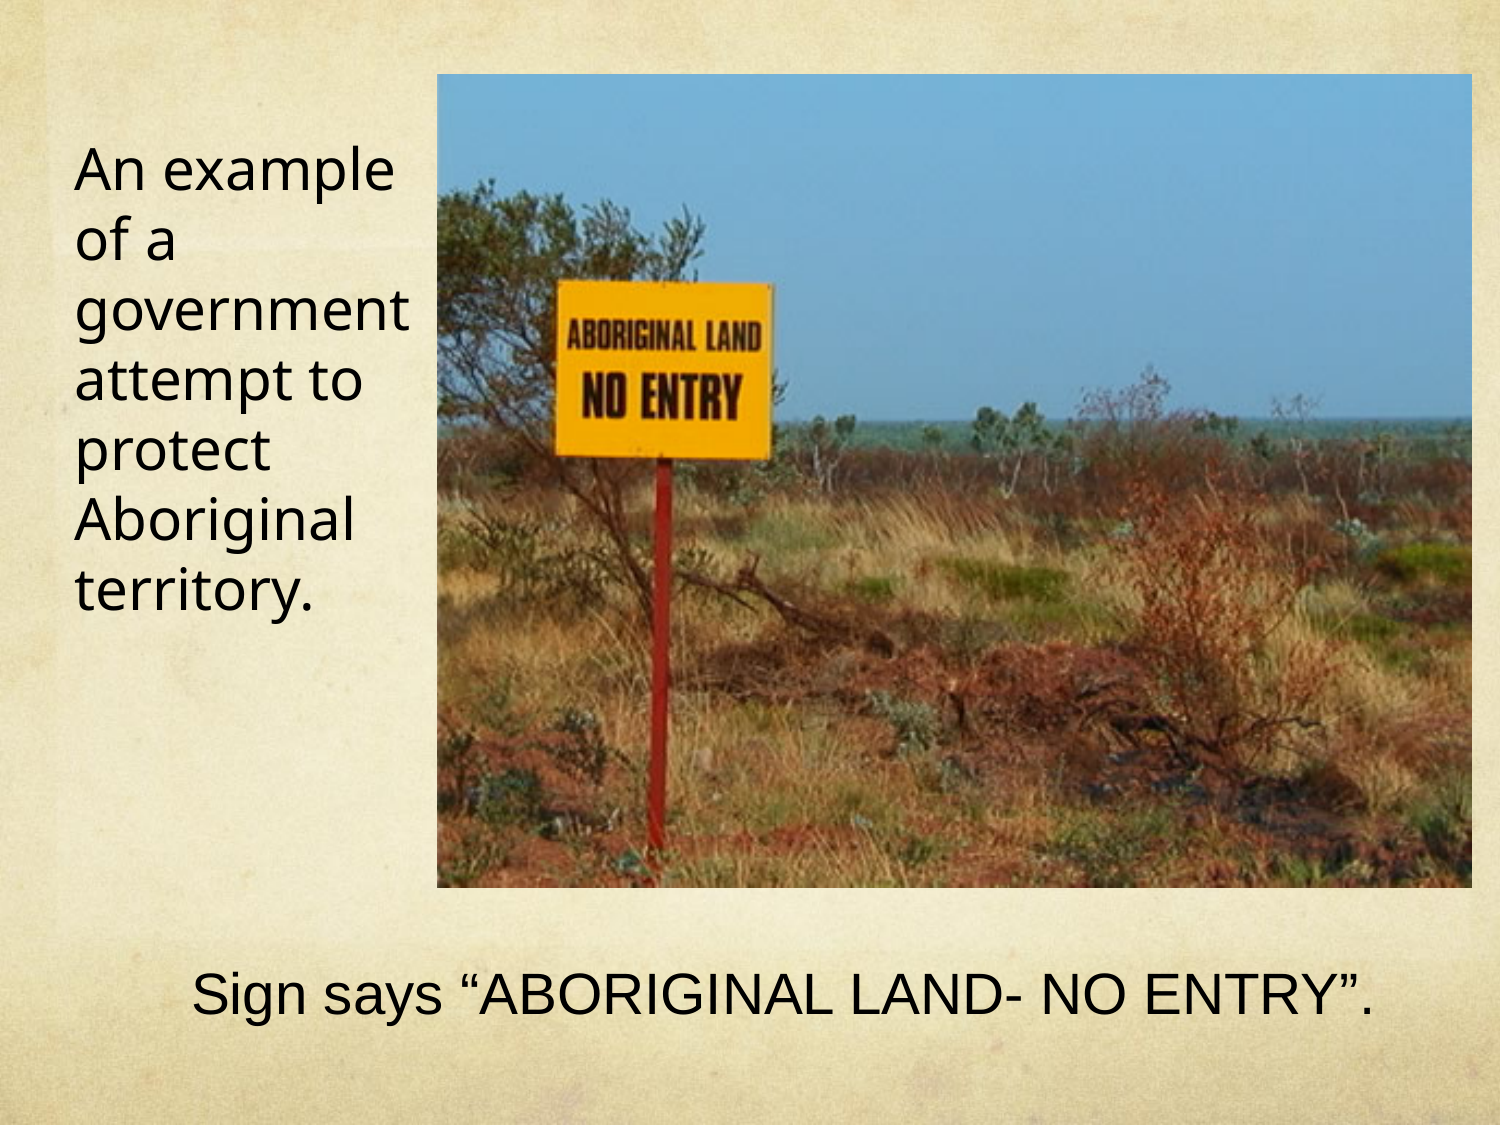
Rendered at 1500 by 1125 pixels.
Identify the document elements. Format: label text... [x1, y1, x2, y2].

text_box Sign says “ABORIGINAL LAND- NO ENTRY”. [62, 849, 1463, 1034]
text_box An example of a government attempt to protect Aboriginal territory. [59, 125, 423, 630]
picture [0, 0, 1500, 1125]
